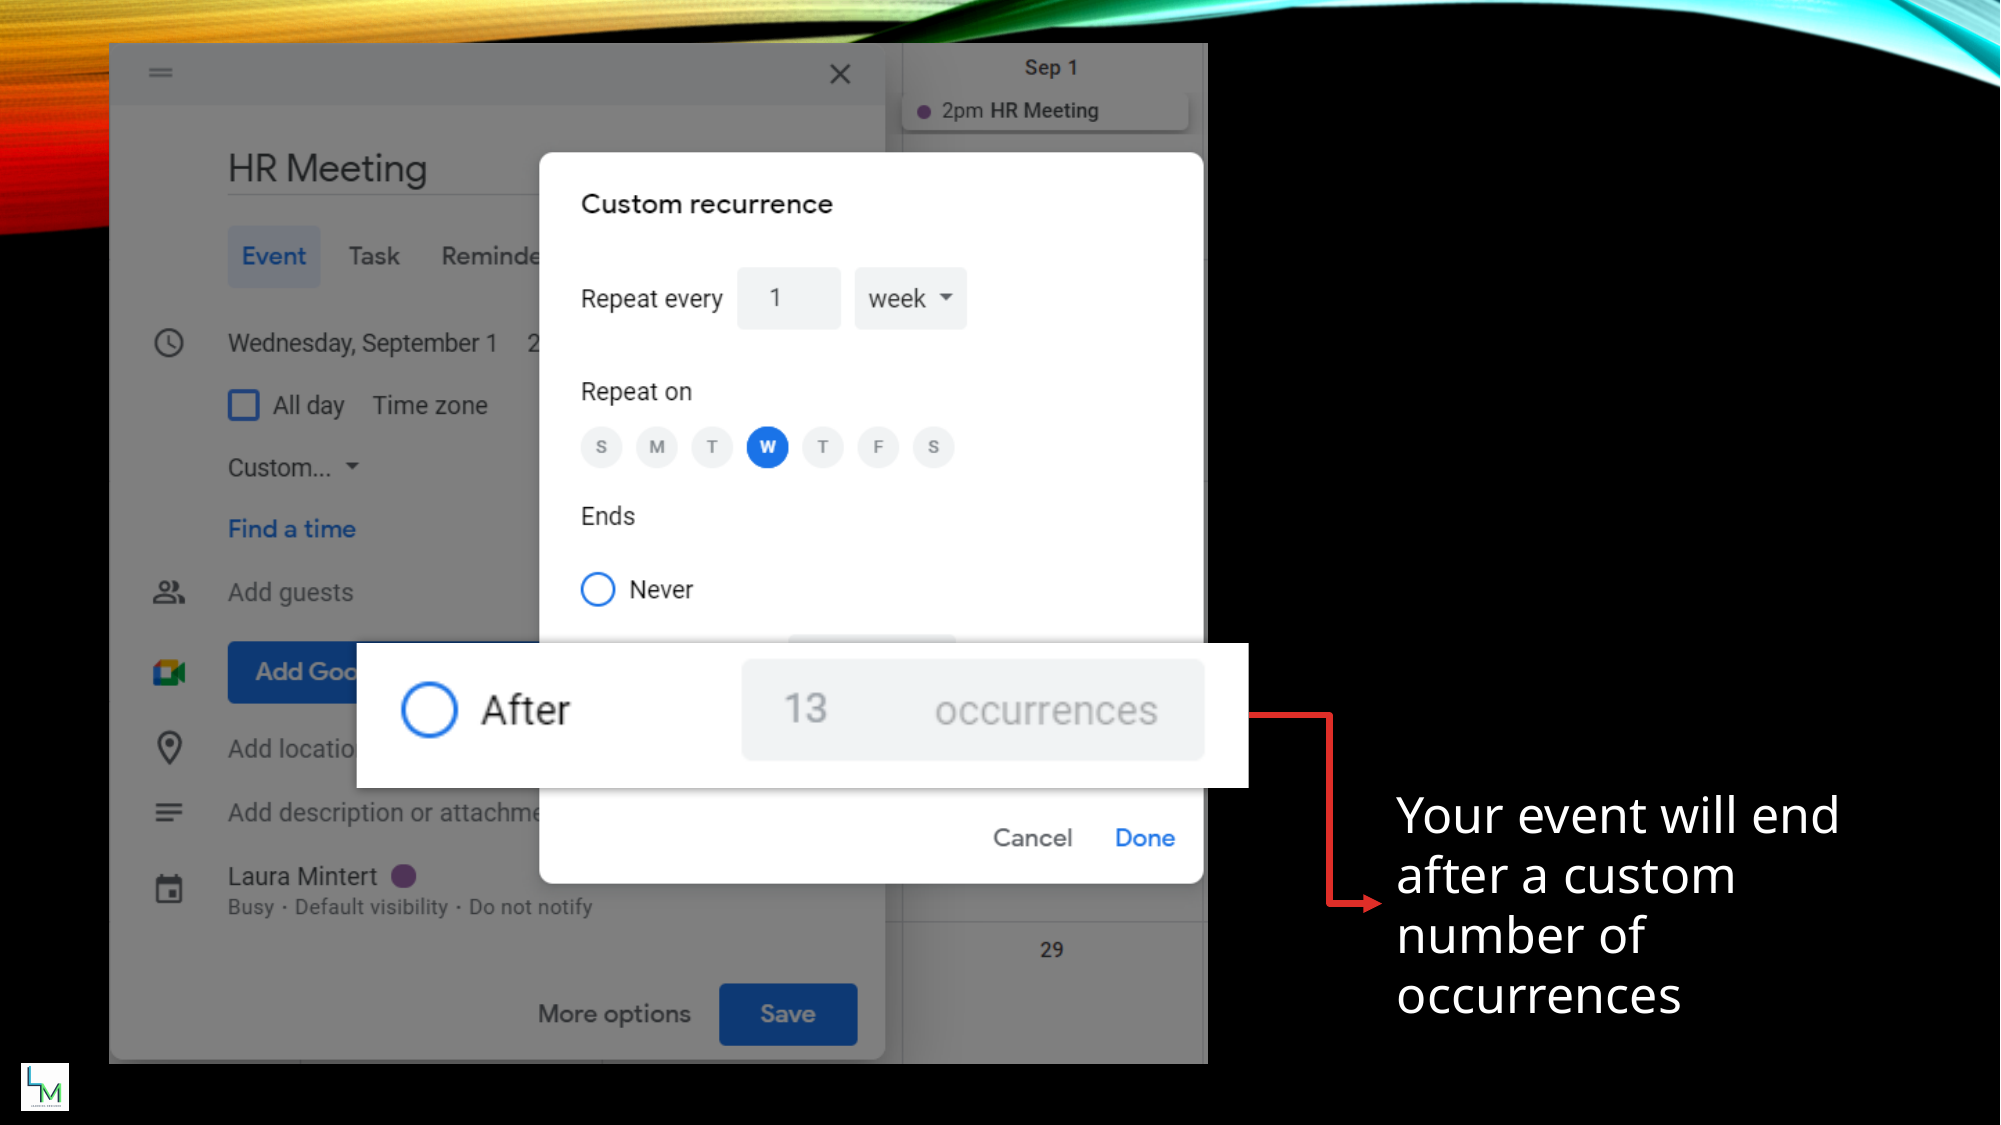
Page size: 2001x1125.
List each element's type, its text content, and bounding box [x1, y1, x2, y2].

picture [0, 0, 2000, 1065]
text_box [1248, 715, 1383, 906]
picture [20, 1063, 69, 1111]
text_box Your event will end after a custom number of occurrences [1382, 776, 1909, 1031]
